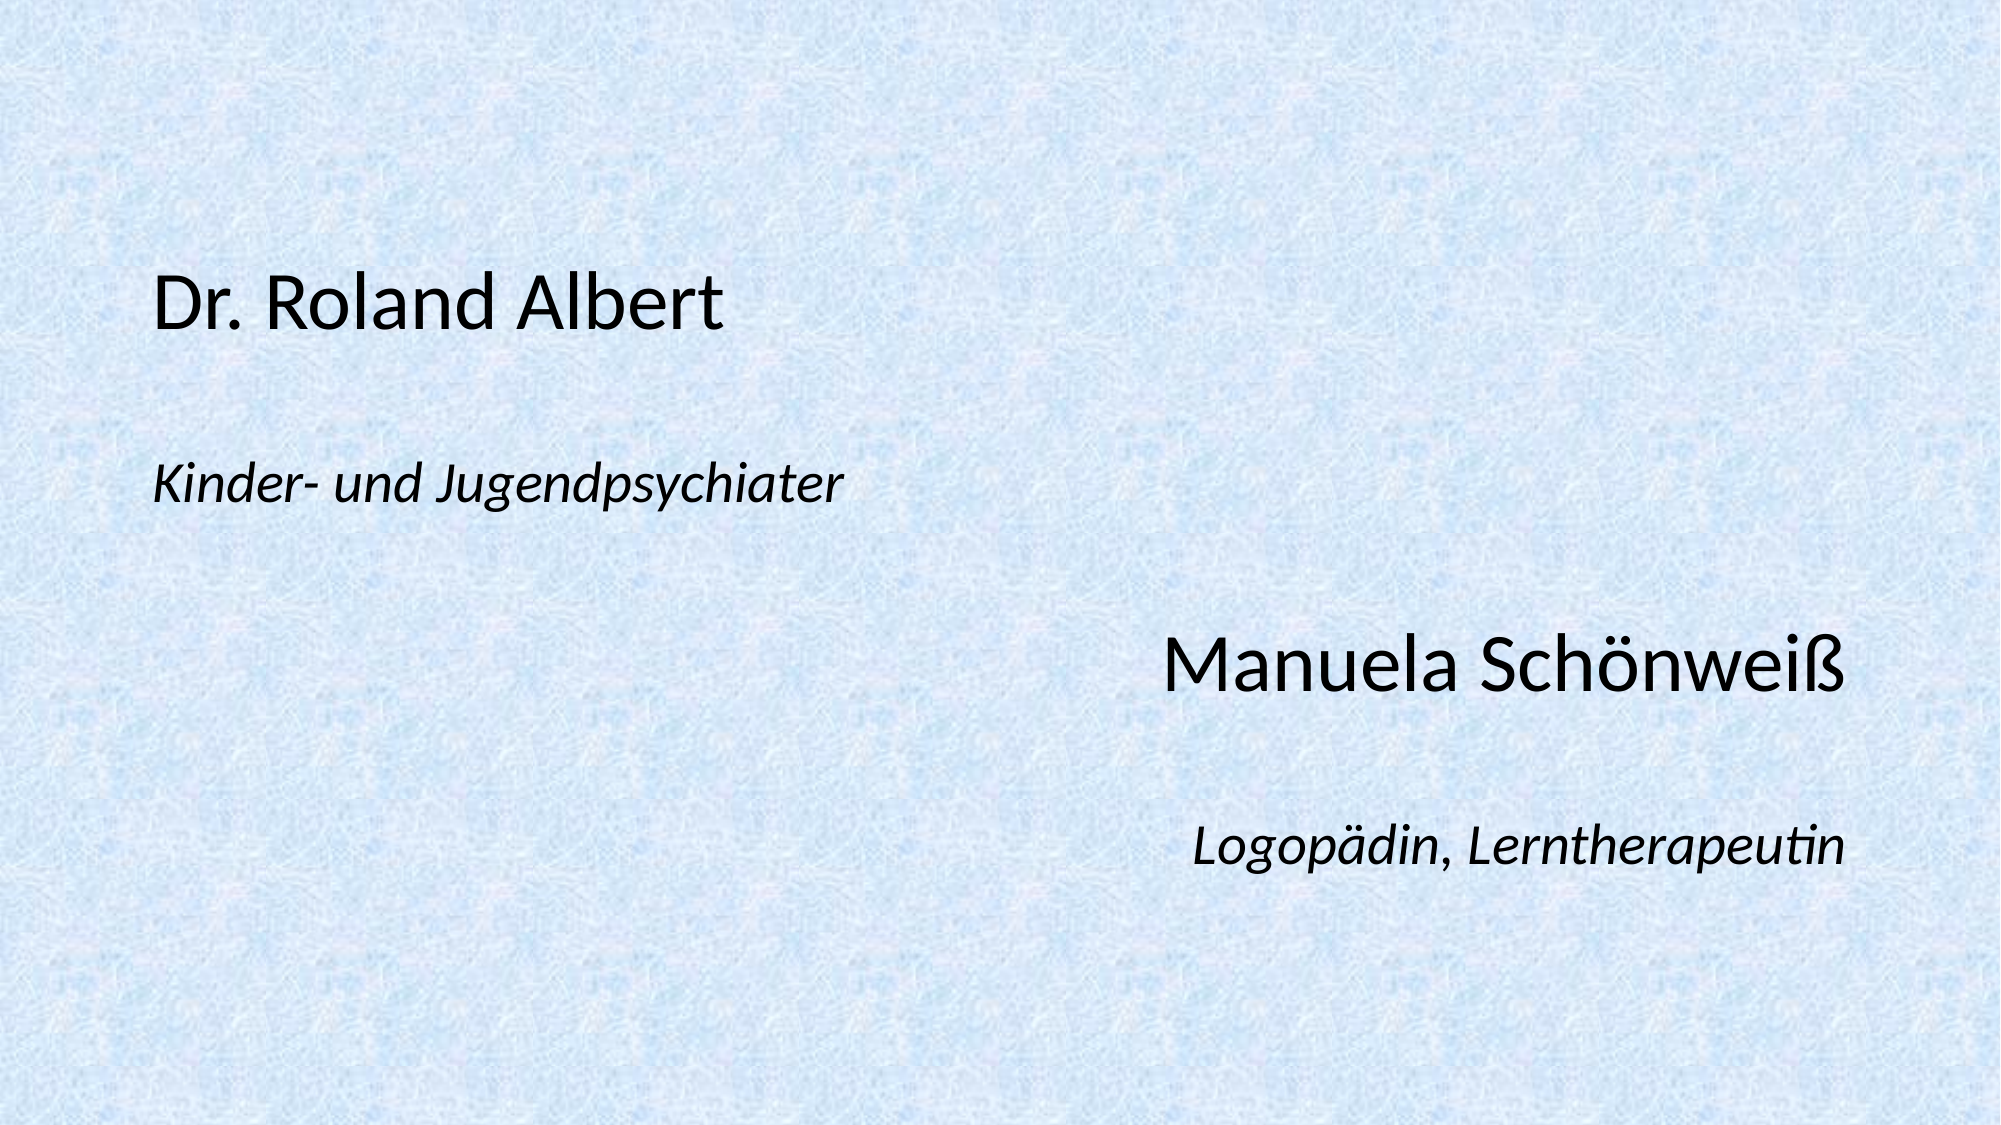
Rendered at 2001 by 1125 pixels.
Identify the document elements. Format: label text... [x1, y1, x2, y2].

list Dr. Roland Albert Kinder- und Jugendpsychiater Manuela Schönweiß Logopädin, Lerntherapeutin [137, 129, 1863, 1014]
picture [0, 0, 2001, 1125]
